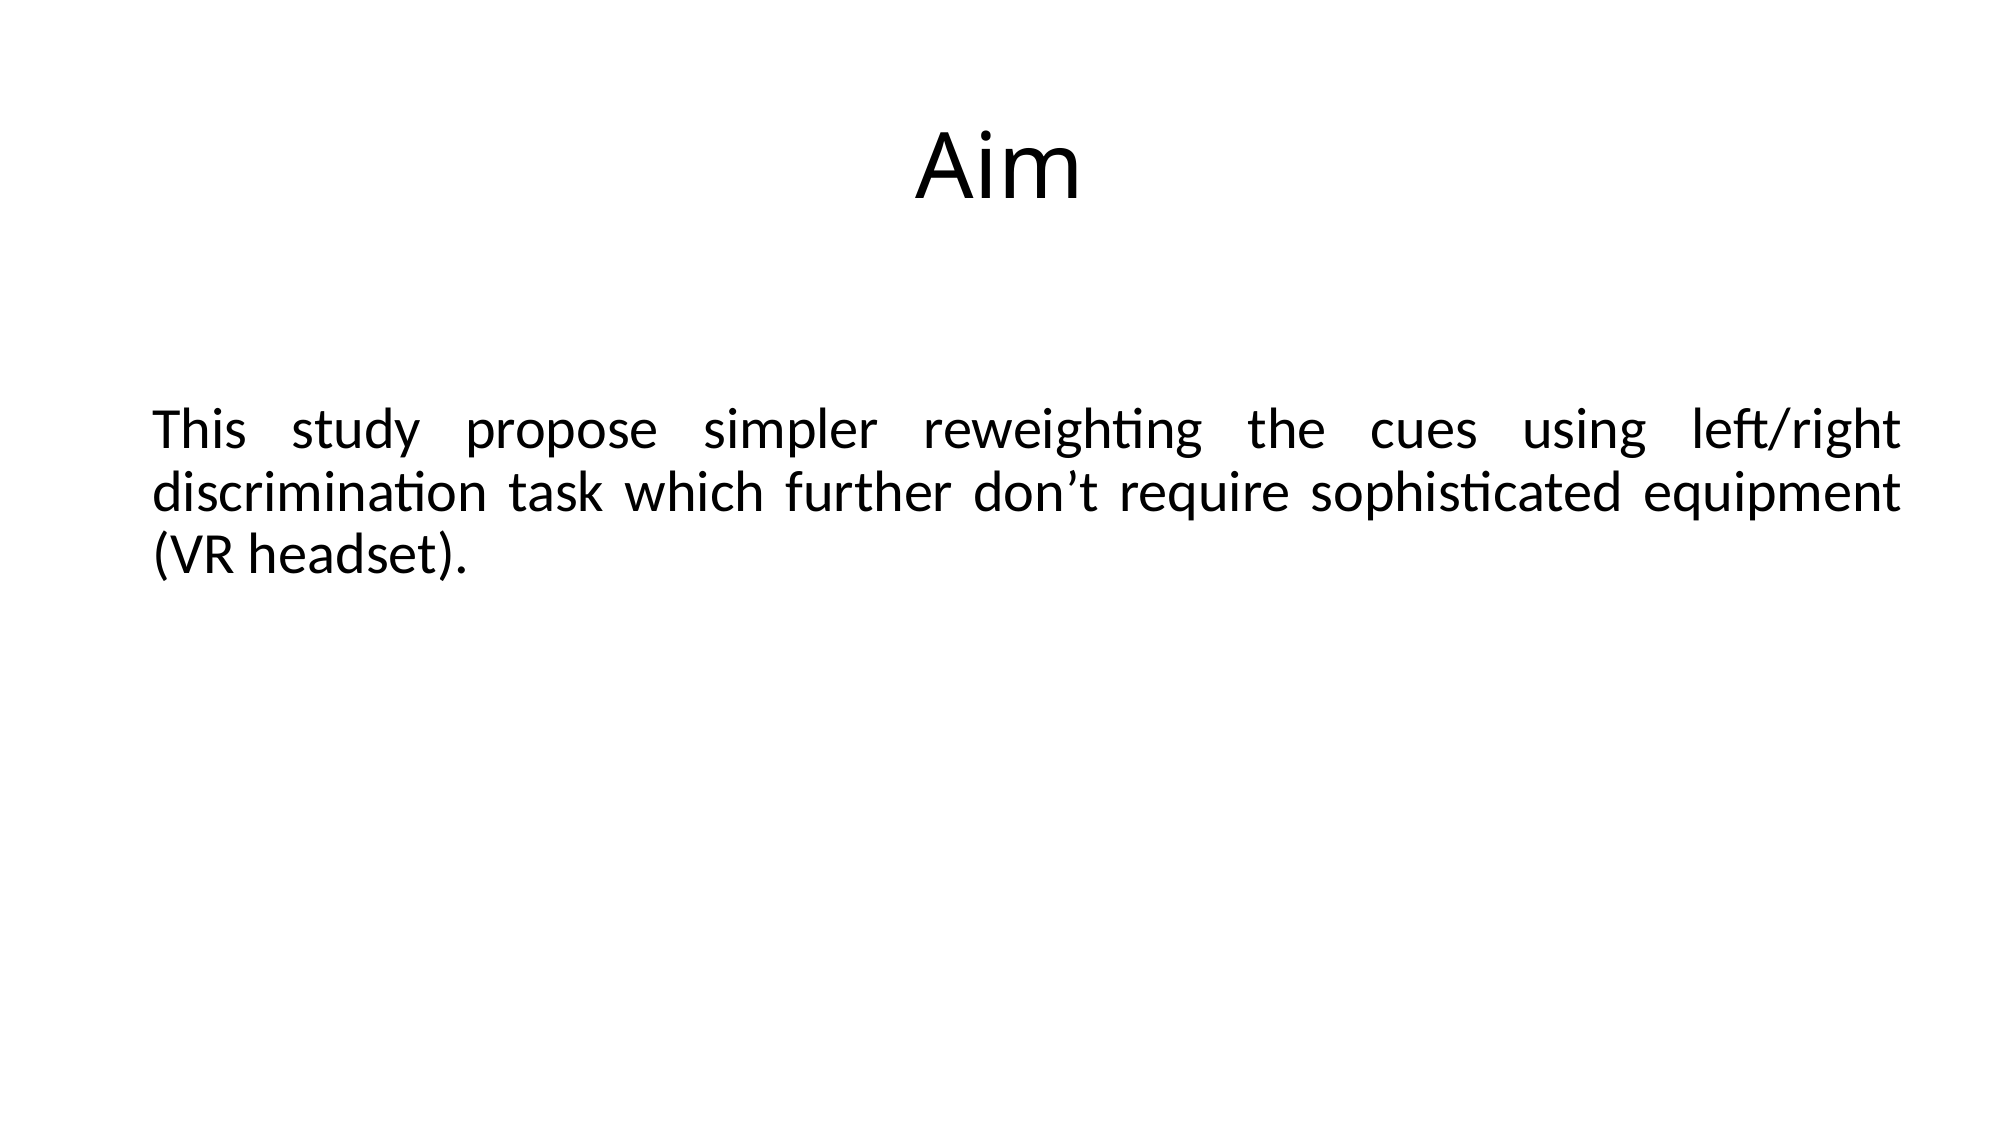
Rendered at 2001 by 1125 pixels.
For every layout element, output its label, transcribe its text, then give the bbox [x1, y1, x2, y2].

title Aim [137, 59, 1863, 278]
list This study propose simpler reweighting the cues using left/right discrimination task which further don’t require sophisticated equipment (VR headset). [137, 299, 1919, 1014]
